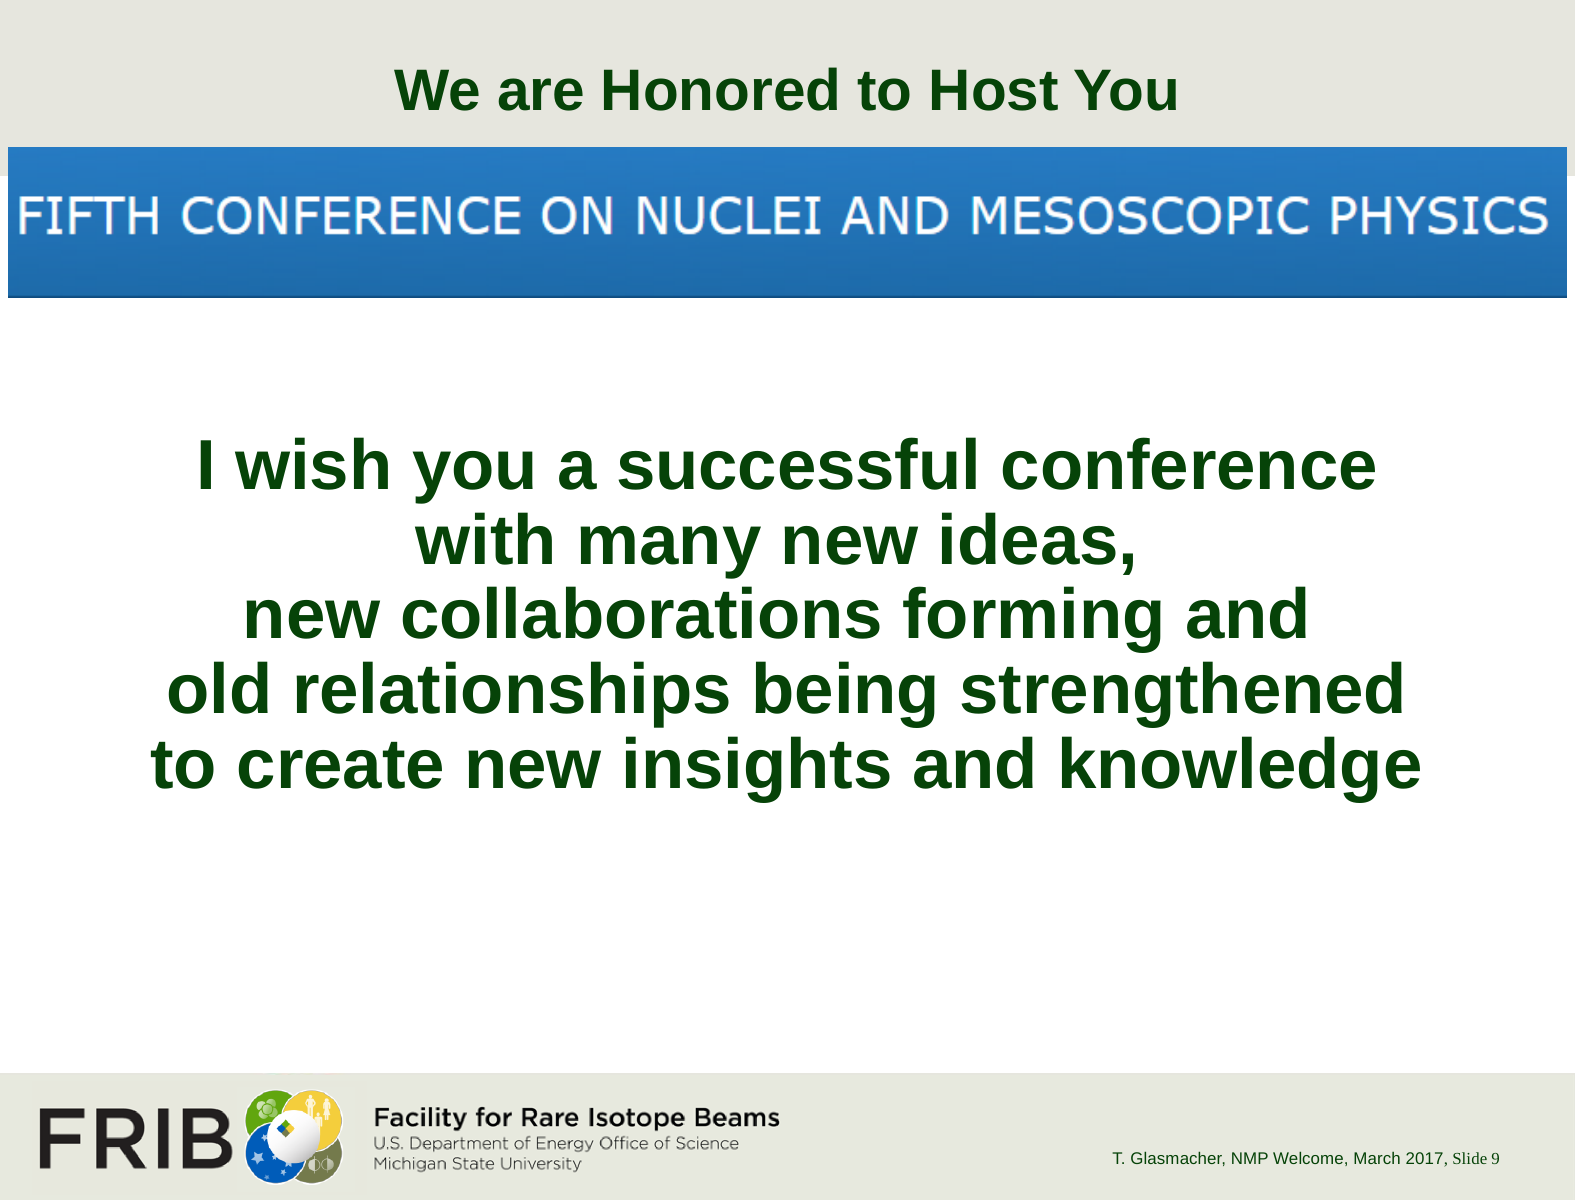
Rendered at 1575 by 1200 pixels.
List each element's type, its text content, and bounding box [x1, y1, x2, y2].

slide_number , Slide 9 [1443, 1112, 1575, 1176]
text_box I wish you a successful conference with many new ideas, new collaborations forming and old relationships being strengthened to create new insights and knowledge [13, 425, 1562, 808]
picture [0, 1073, 1575, 1200]
footer T. Glasmacher, NMP Welcome, March 2017 [666, 1112, 1443, 1176]
title We are Honored to Host You [12, 56, 1563, 128]
picture [0, 0, 1575, 298]
